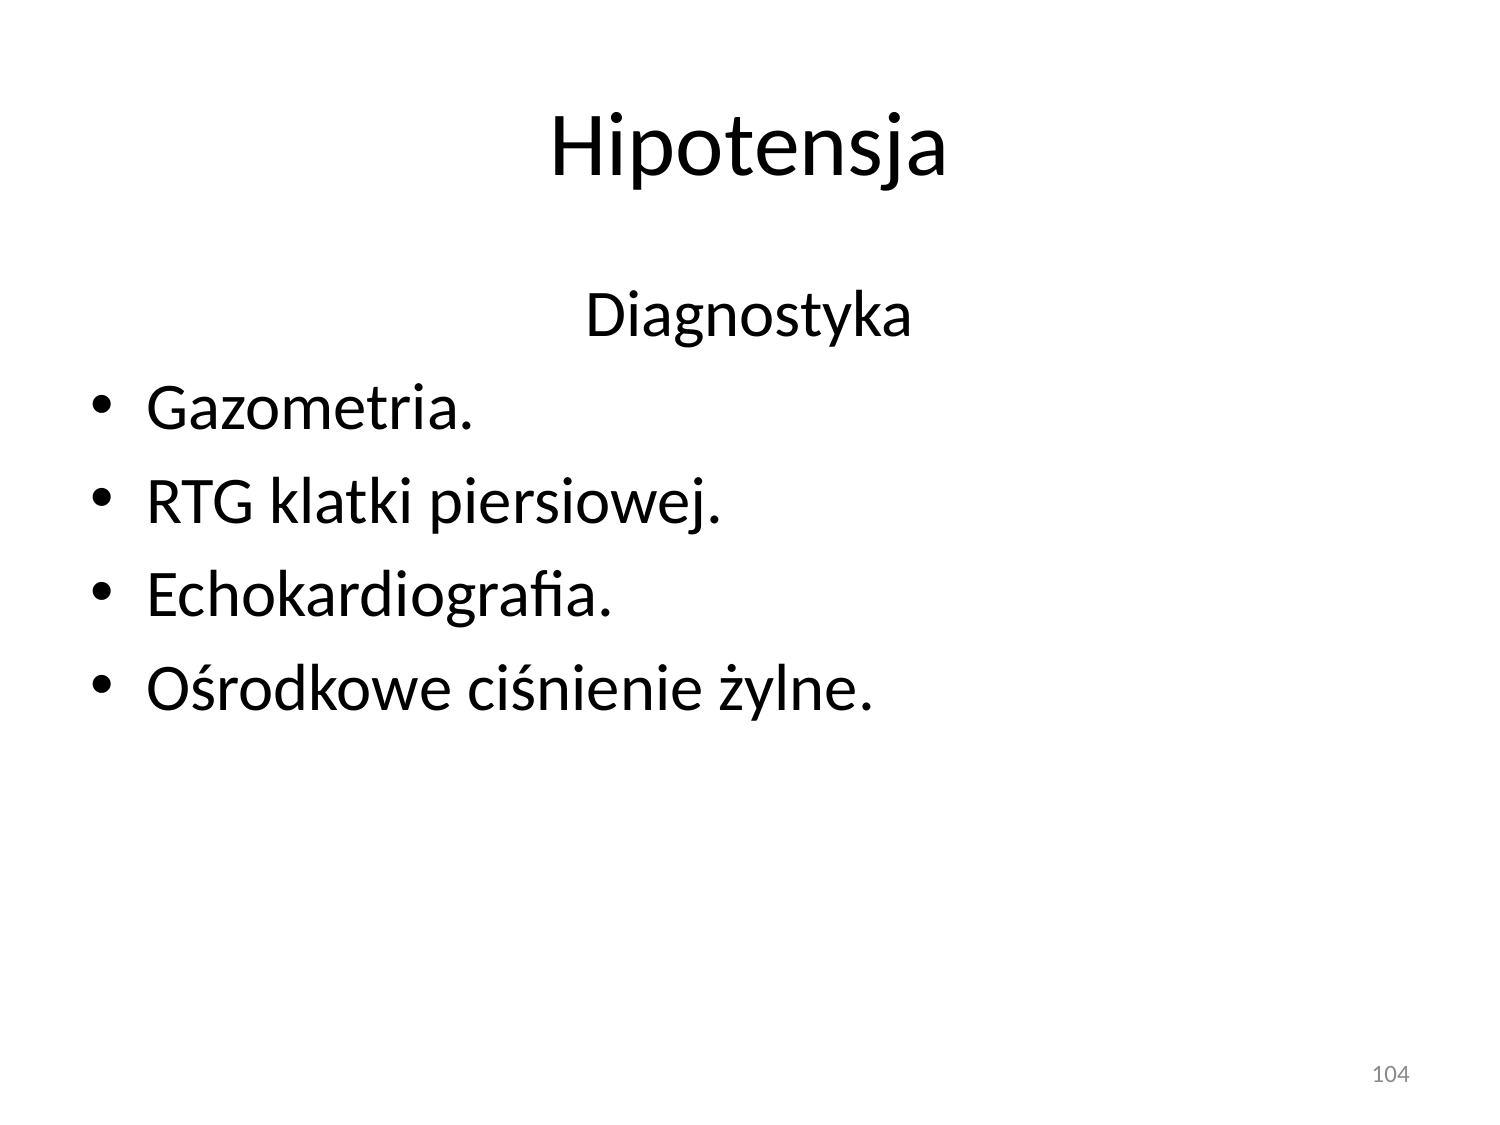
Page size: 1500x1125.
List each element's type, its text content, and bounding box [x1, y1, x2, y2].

slide_number 104 [1074, 1042, 1425, 1103]
list Diagnostyka Gazometria. RTG klatki piersiowej. Echokardiografia. Ośrodkowe ciśnienie żylne. [75, 262, 1425, 1005]
title Hipotensja [75, 45, 1425, 233]
